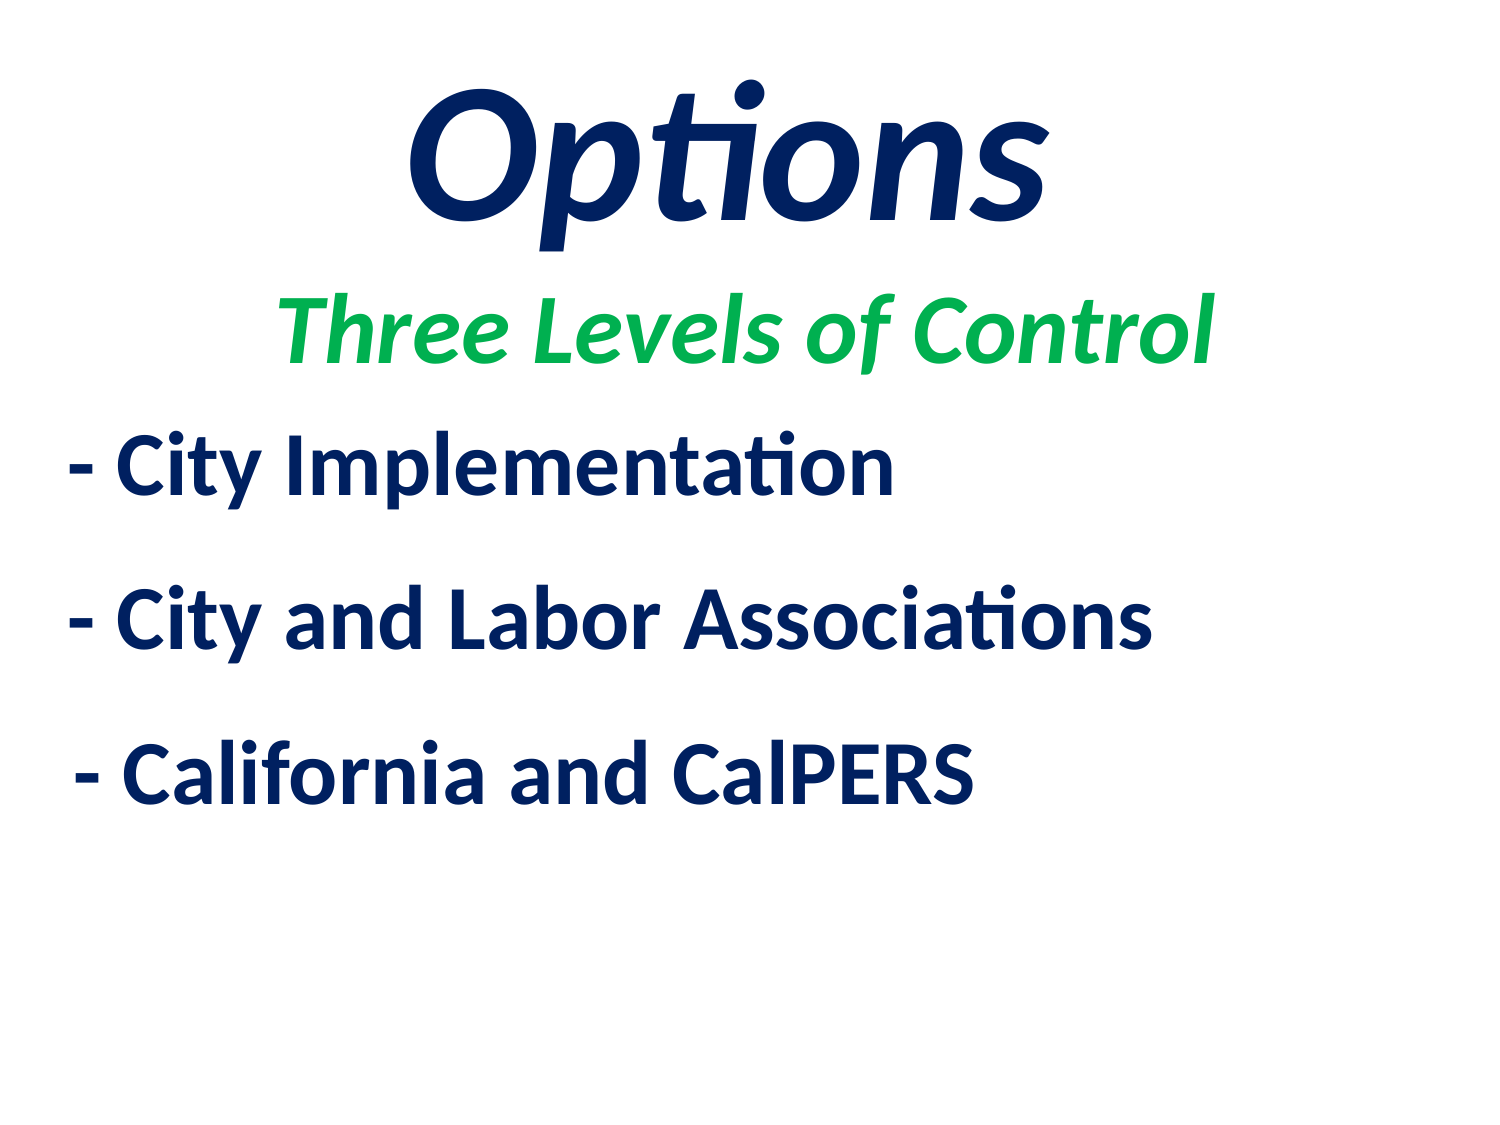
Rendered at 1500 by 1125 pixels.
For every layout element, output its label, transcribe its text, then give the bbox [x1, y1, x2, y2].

text_box - City and Labor Associations [52, 532, 1417, 693]
text_box - City Implementation [52, 383, 1417, 532]
text_box Three Levels of Control [63, 264, 1428, 384]
text_box Options [45, 33, 1410, 247]
text_box - California and CalPERS [58, 692, 1423, 843]
